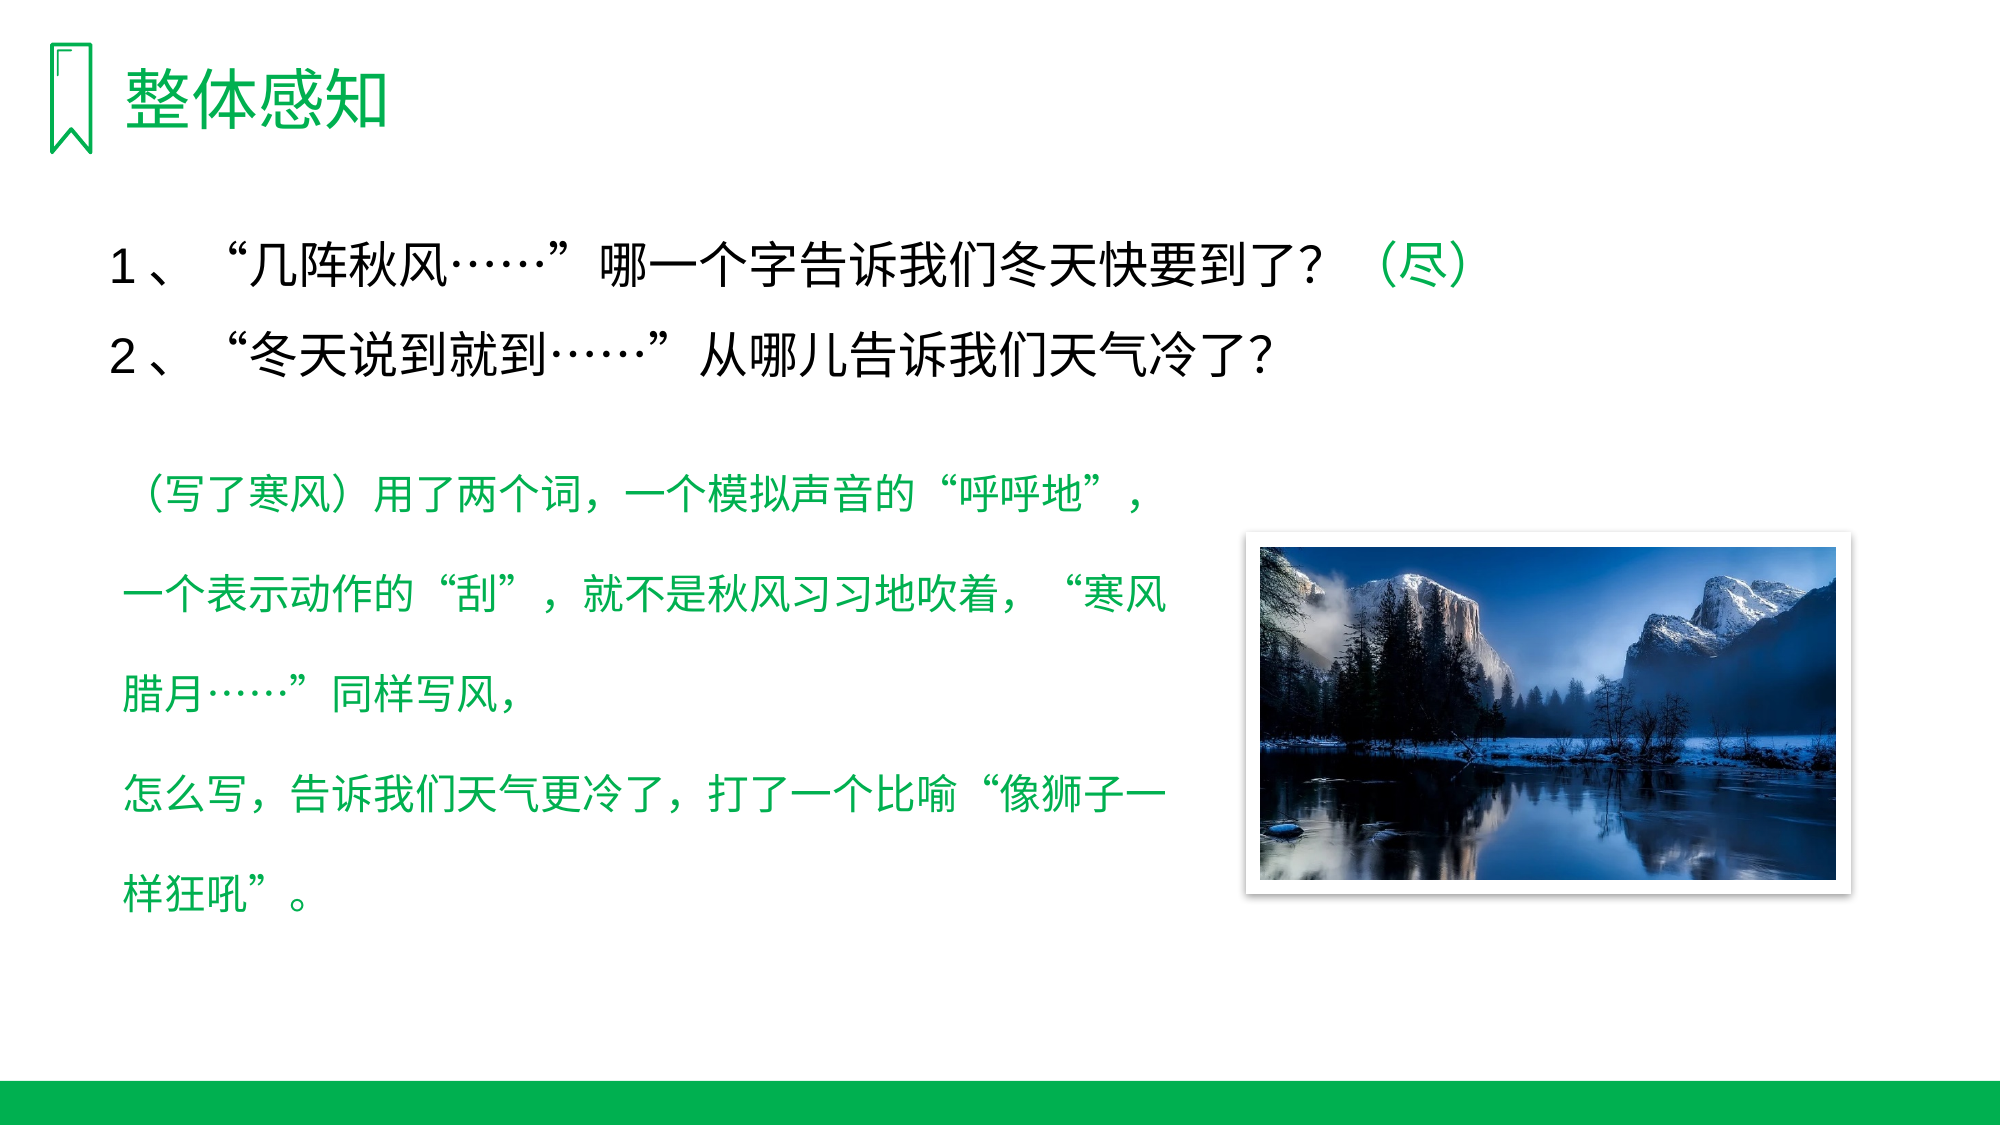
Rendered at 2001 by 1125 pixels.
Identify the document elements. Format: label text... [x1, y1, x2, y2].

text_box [50, 42, 408, 155]
text_box （写了寒风）用了两个词，一个模拟声音的“呼呼地”， 一个表示动作的“刮”，就不是秋风习习地吹着，“寒风腊月……”同样写风， 怎么写，告诉我们天气更冷了，打了一个比喻“像狮子一样狂吼”。 [108, 410, 1208, 1026]
picture [1260, 546, 1837, 880]
text_box 1、“几阵秋风……”哪一个字告诉我们冬天快要到了？（尽） 2、“冬天说到就到……”从哪儿告诉我们天气冷了？ [93, 196, 1525, 392]
